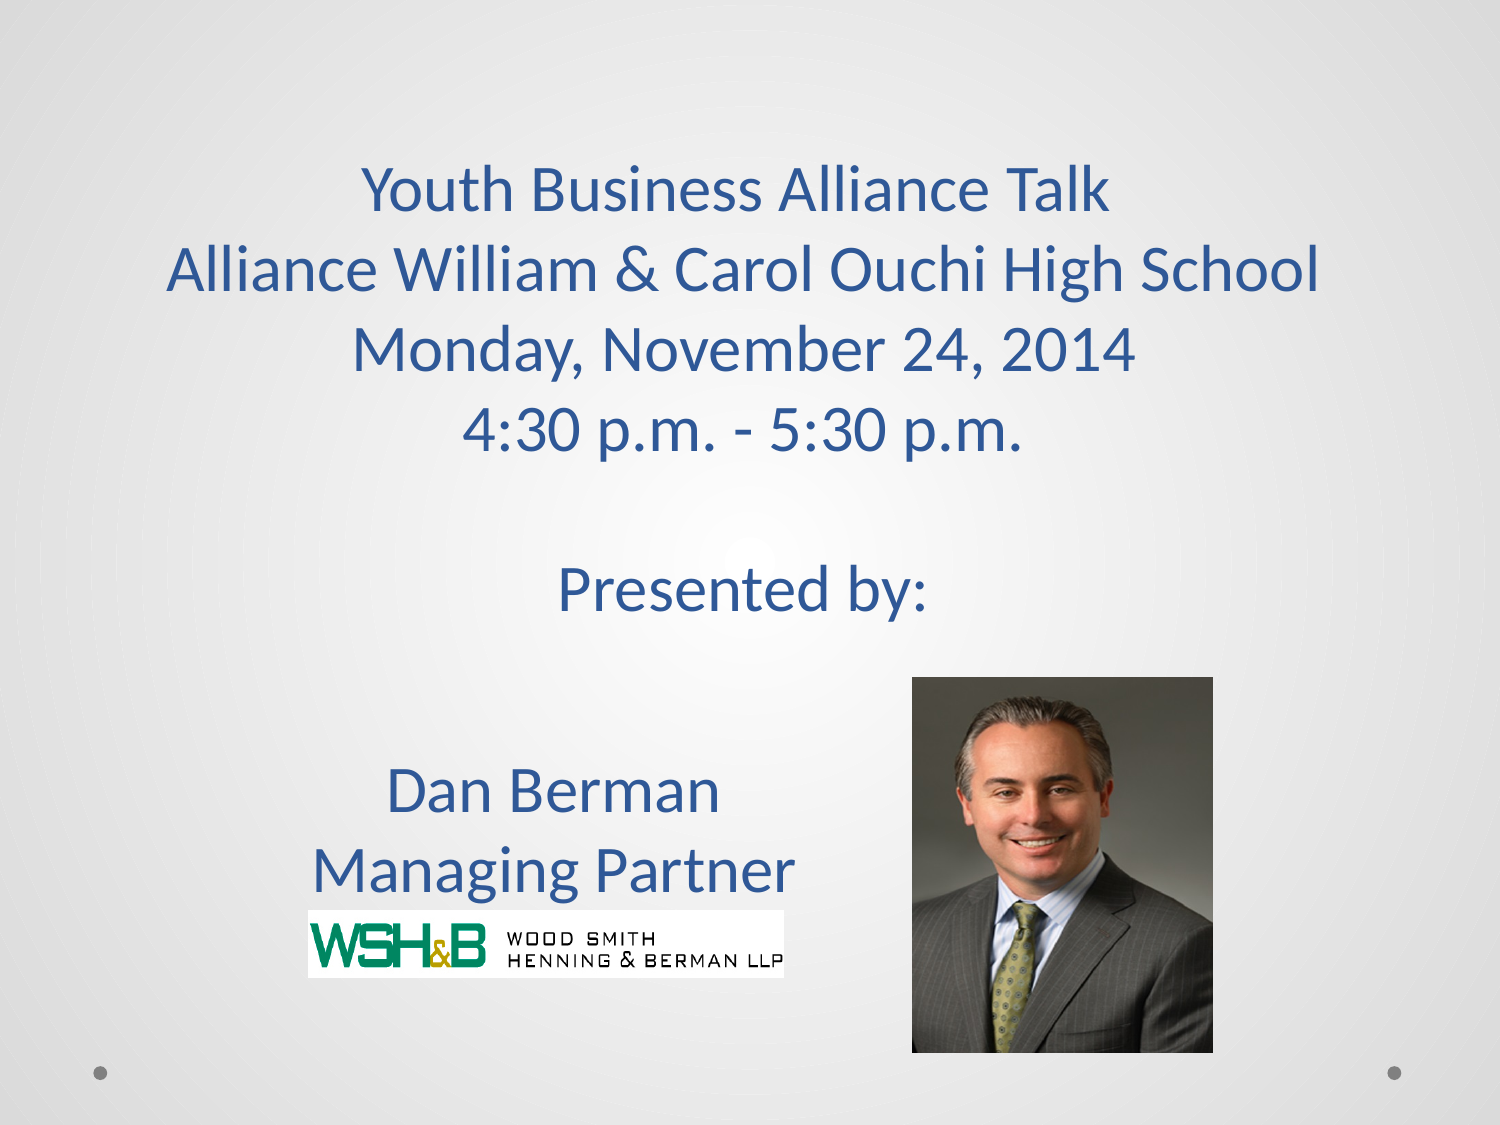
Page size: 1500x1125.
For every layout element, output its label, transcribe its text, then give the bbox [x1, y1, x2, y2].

text_box Dan Berman Managing Partner [270, 658, 838, 1038]
picture [912, 677, 1213, 1054]
title Youth Business Alliance Talk Alliance William & Carol Ouchi High School Monday, November 24, 2014 4:30 p.m. - 5:30 p.m. Presented by: [125, 75, 1363, 713]
picture [307, 910, 784, 979]
